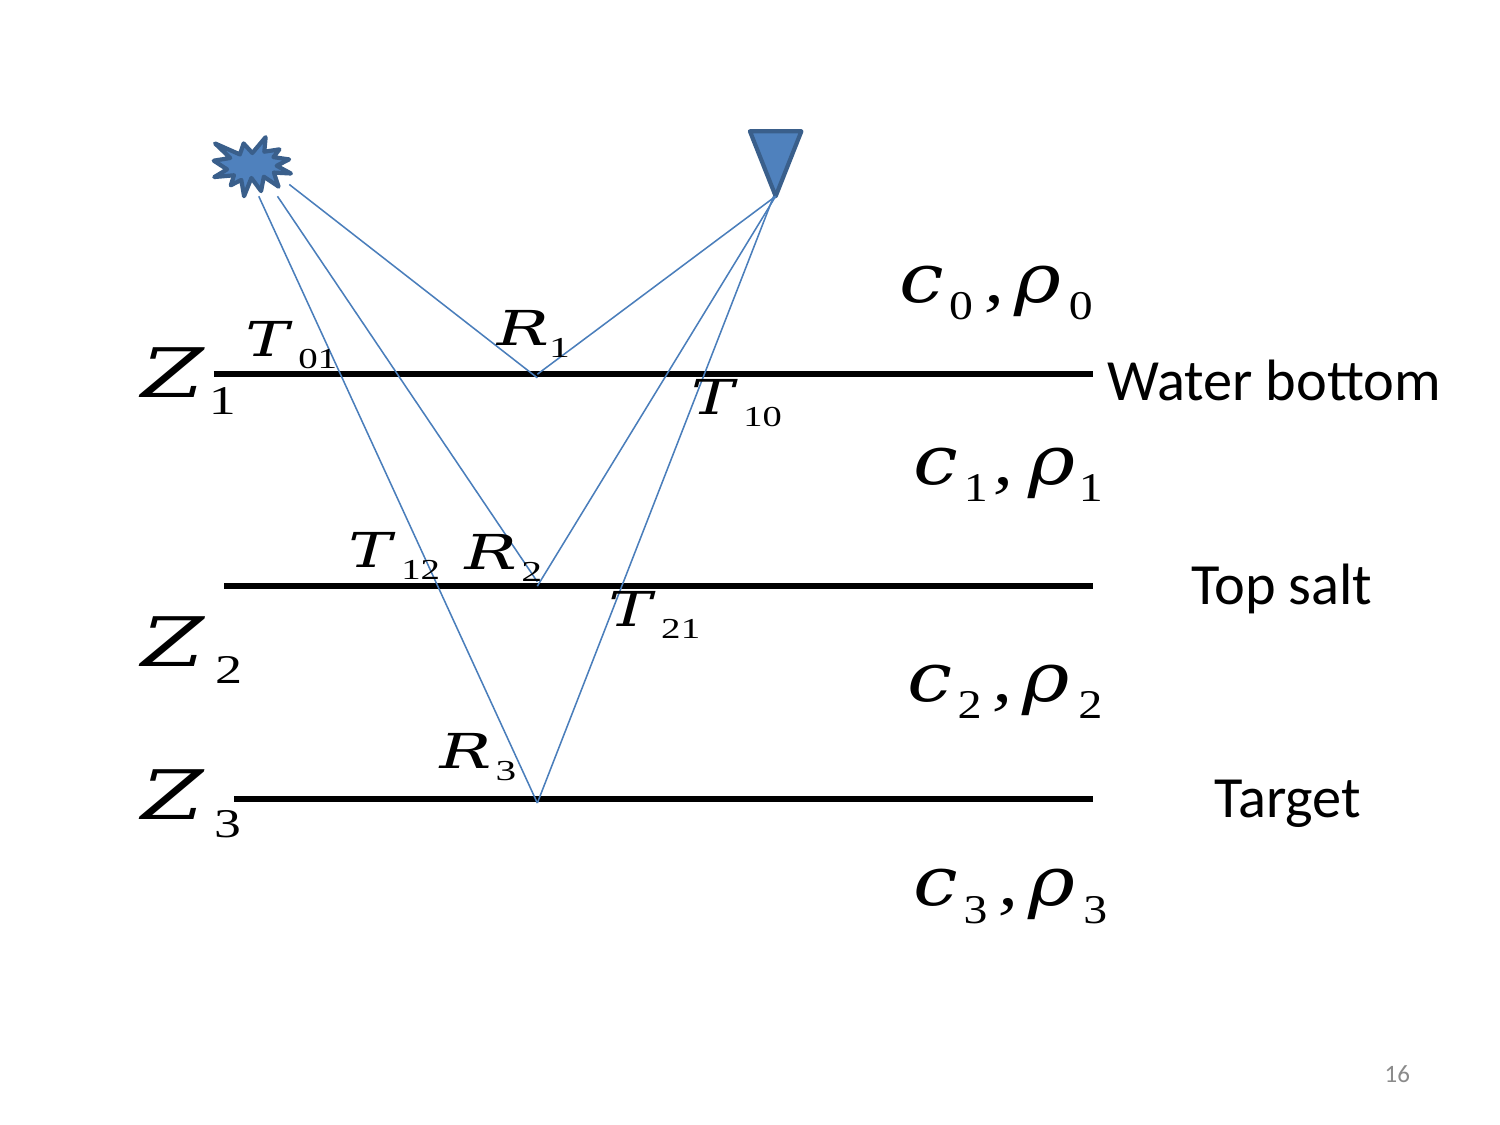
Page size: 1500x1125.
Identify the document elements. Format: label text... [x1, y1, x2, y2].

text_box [277, 196, 532, 582]
text_box Top salt [1176, 538, 1388, 624]
text_box Target [1199, 751, 1376, 837]
slide_number 16 [1074, 1042, 1425, 1103]
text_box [537, 381, 776, 587]
text_box [747, 129, 804, 196]
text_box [537, 594, 774, 804]
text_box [288, 184, 538, 378]
text_box Water bottom [1092, 334, 1457, 420]
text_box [537, 196, 776, 375]
text_box [211, 135, 293, 199]
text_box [258, 196, 532, 804]
